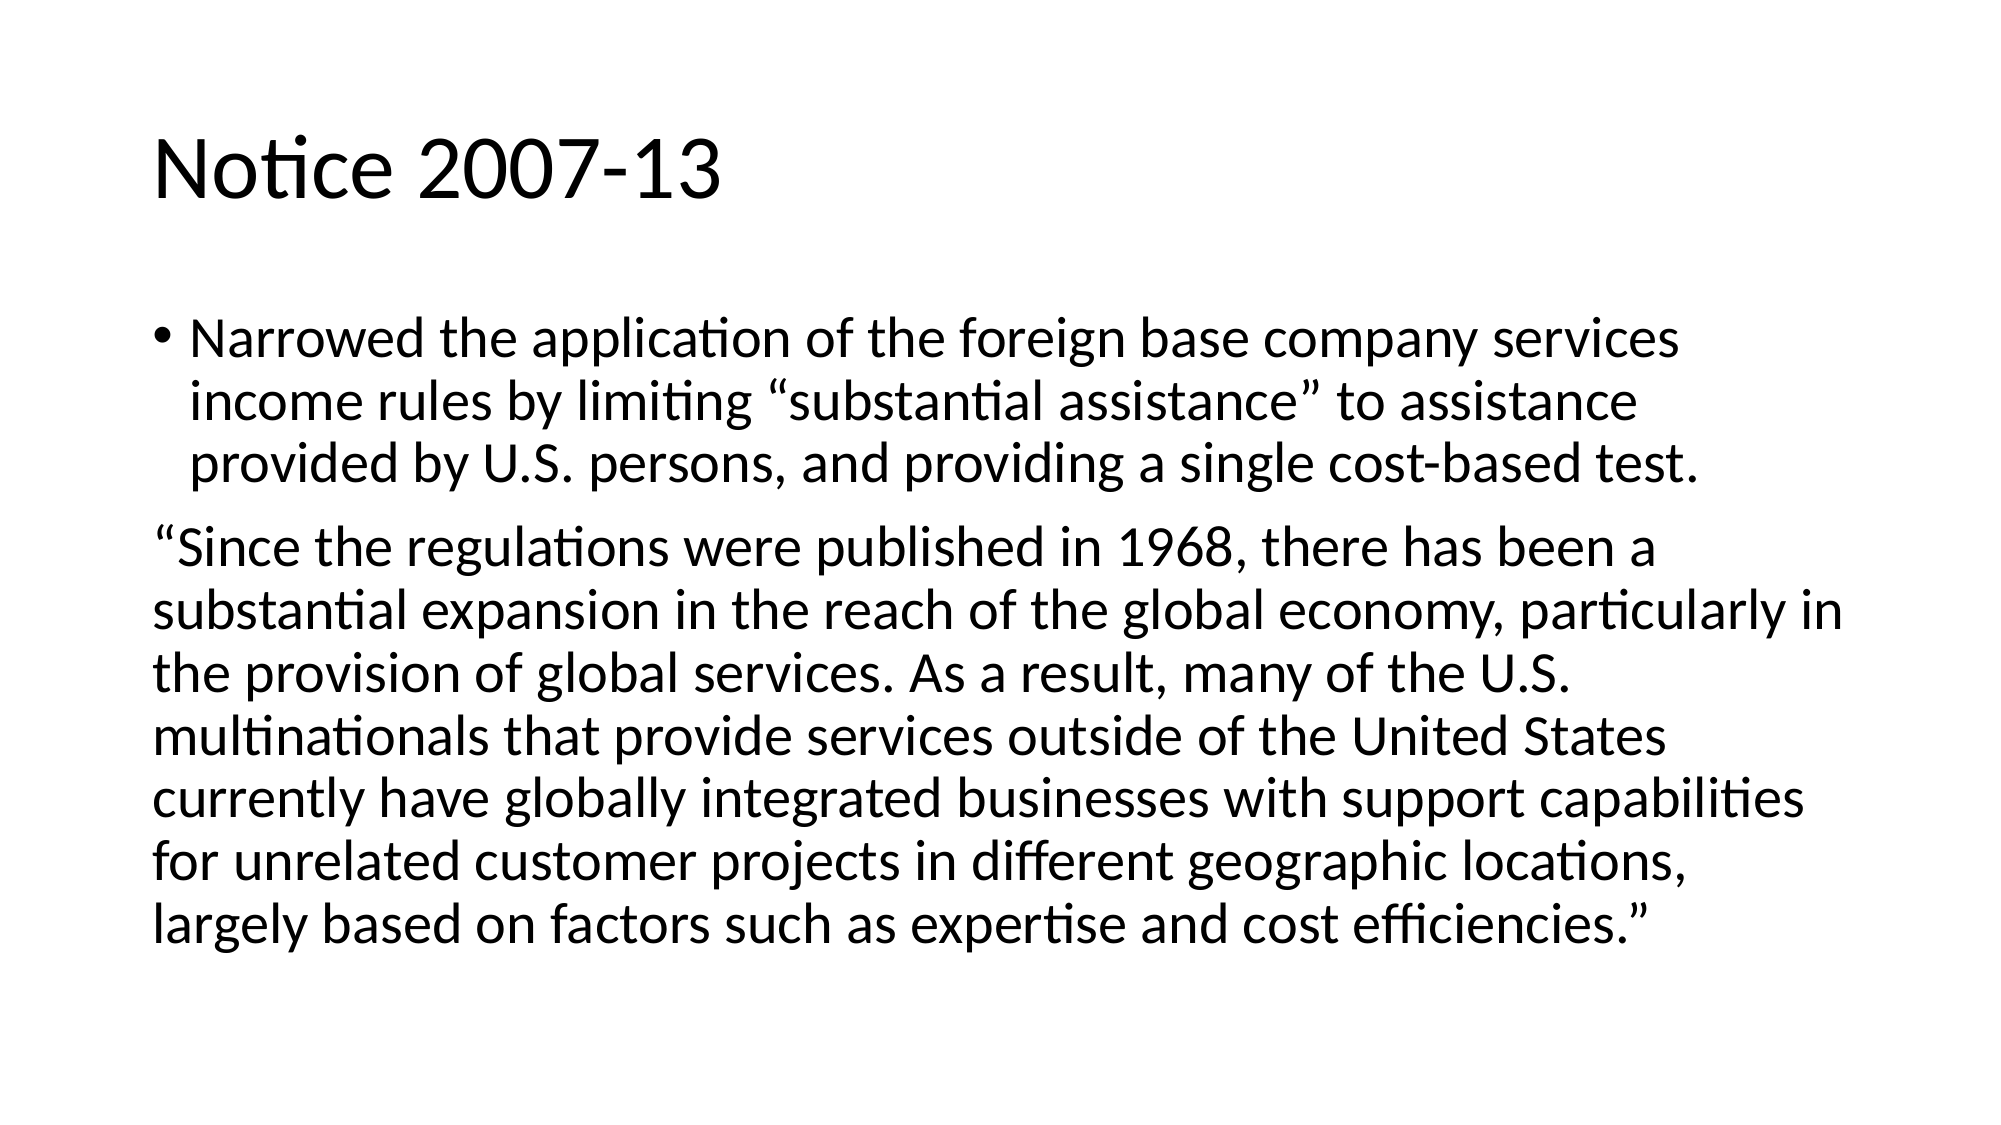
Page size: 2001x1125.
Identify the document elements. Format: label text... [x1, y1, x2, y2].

title Notice 2007-13 [137, 59, 1863, 278]
list Narrowed the application of the foreign base company services income rules by limiting “substantial assistance” to assistance provided by U.S. persons, and providing a single cost-based test. “Since the regulations were published in 1968, there has been a substantial expansion in the reach of the global economy, particularly in the provision of global services. As a result, many of the U.S. multinationals that provide services outside of the United States currently have globally integrated businesses with support capabilities for unrelated customer projects in different geographic locations, largely based on factors such as expertise and cost efficiencies.” [137, 299, 1863, 1014]
